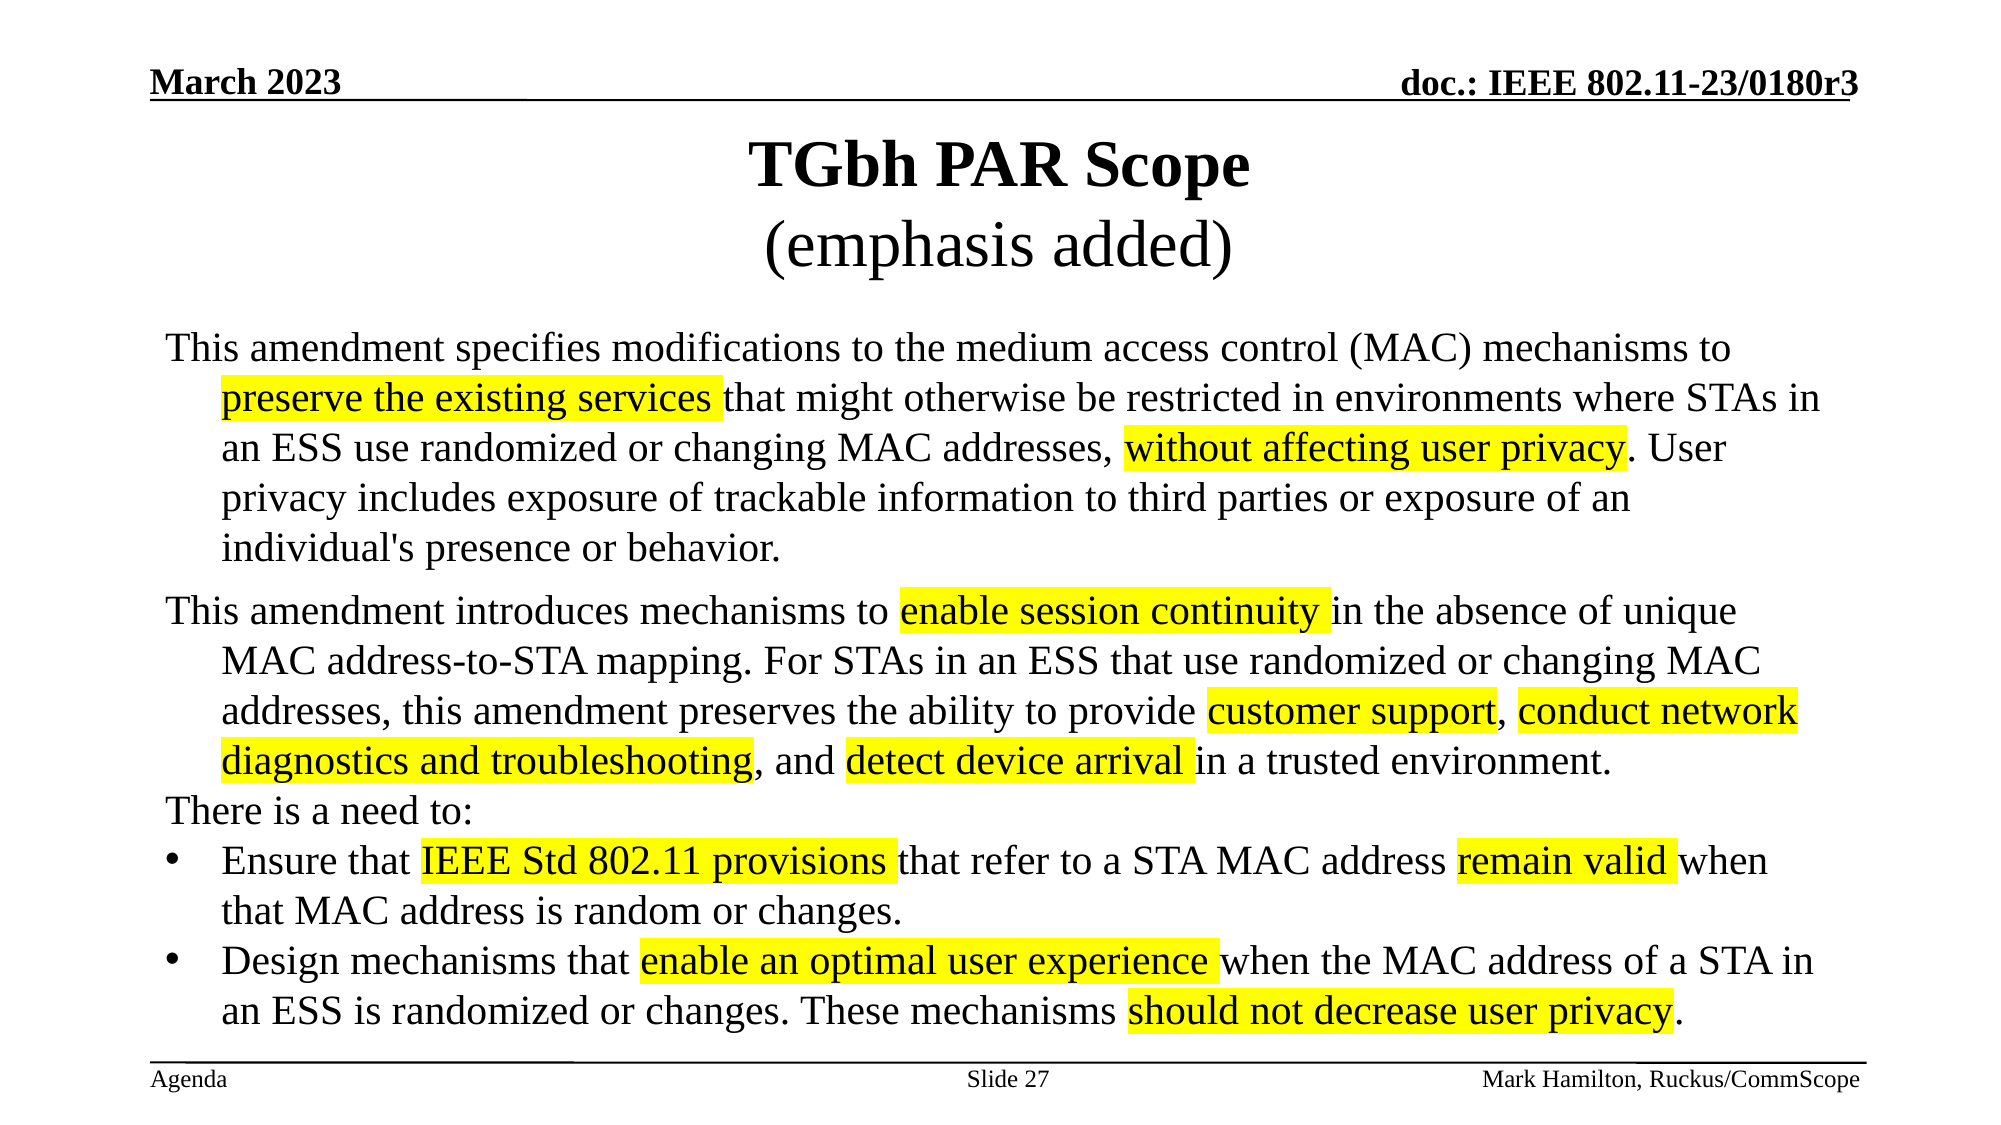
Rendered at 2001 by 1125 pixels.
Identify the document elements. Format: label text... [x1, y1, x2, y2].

list This amendment specifies modifications to the medium access control (MAC) mechanisms to preserve the existing services that might otherwise be restricted in environments where STAs in an ESS use randomized or changing MAC addresses, without affecting user privacy. User privacy includes exposure of trackable information to third parties or exposure of an individual's presence or behavior. This amendment introduces mechanisms to enable session continuity in the absence of unique MAC address-to-STA mapping. For STAs in an ESS that use randomized or changing MAC addresses, this amendment preserves the ability to provide customer support, conduct network diagnostics and troubleshooting, and detect device arrival in a trusted environment. There is a need to: Ensure that IEEE Std 802.11 provisions that refer to a STA MAC address remain valid when that MAC address is random or changes. Design mechanisms that enable an optimal user experience when the MAC address of a STA in an ESS is randomized or changes. These mechanisms should not decrease user privacy. [149, 312, 1850, 988]
title TGbh PAR Scope (emphasis added) [149, 112, 1850, 288]
slide_number Slide 27 [950, 1061, 1067, 1123]
